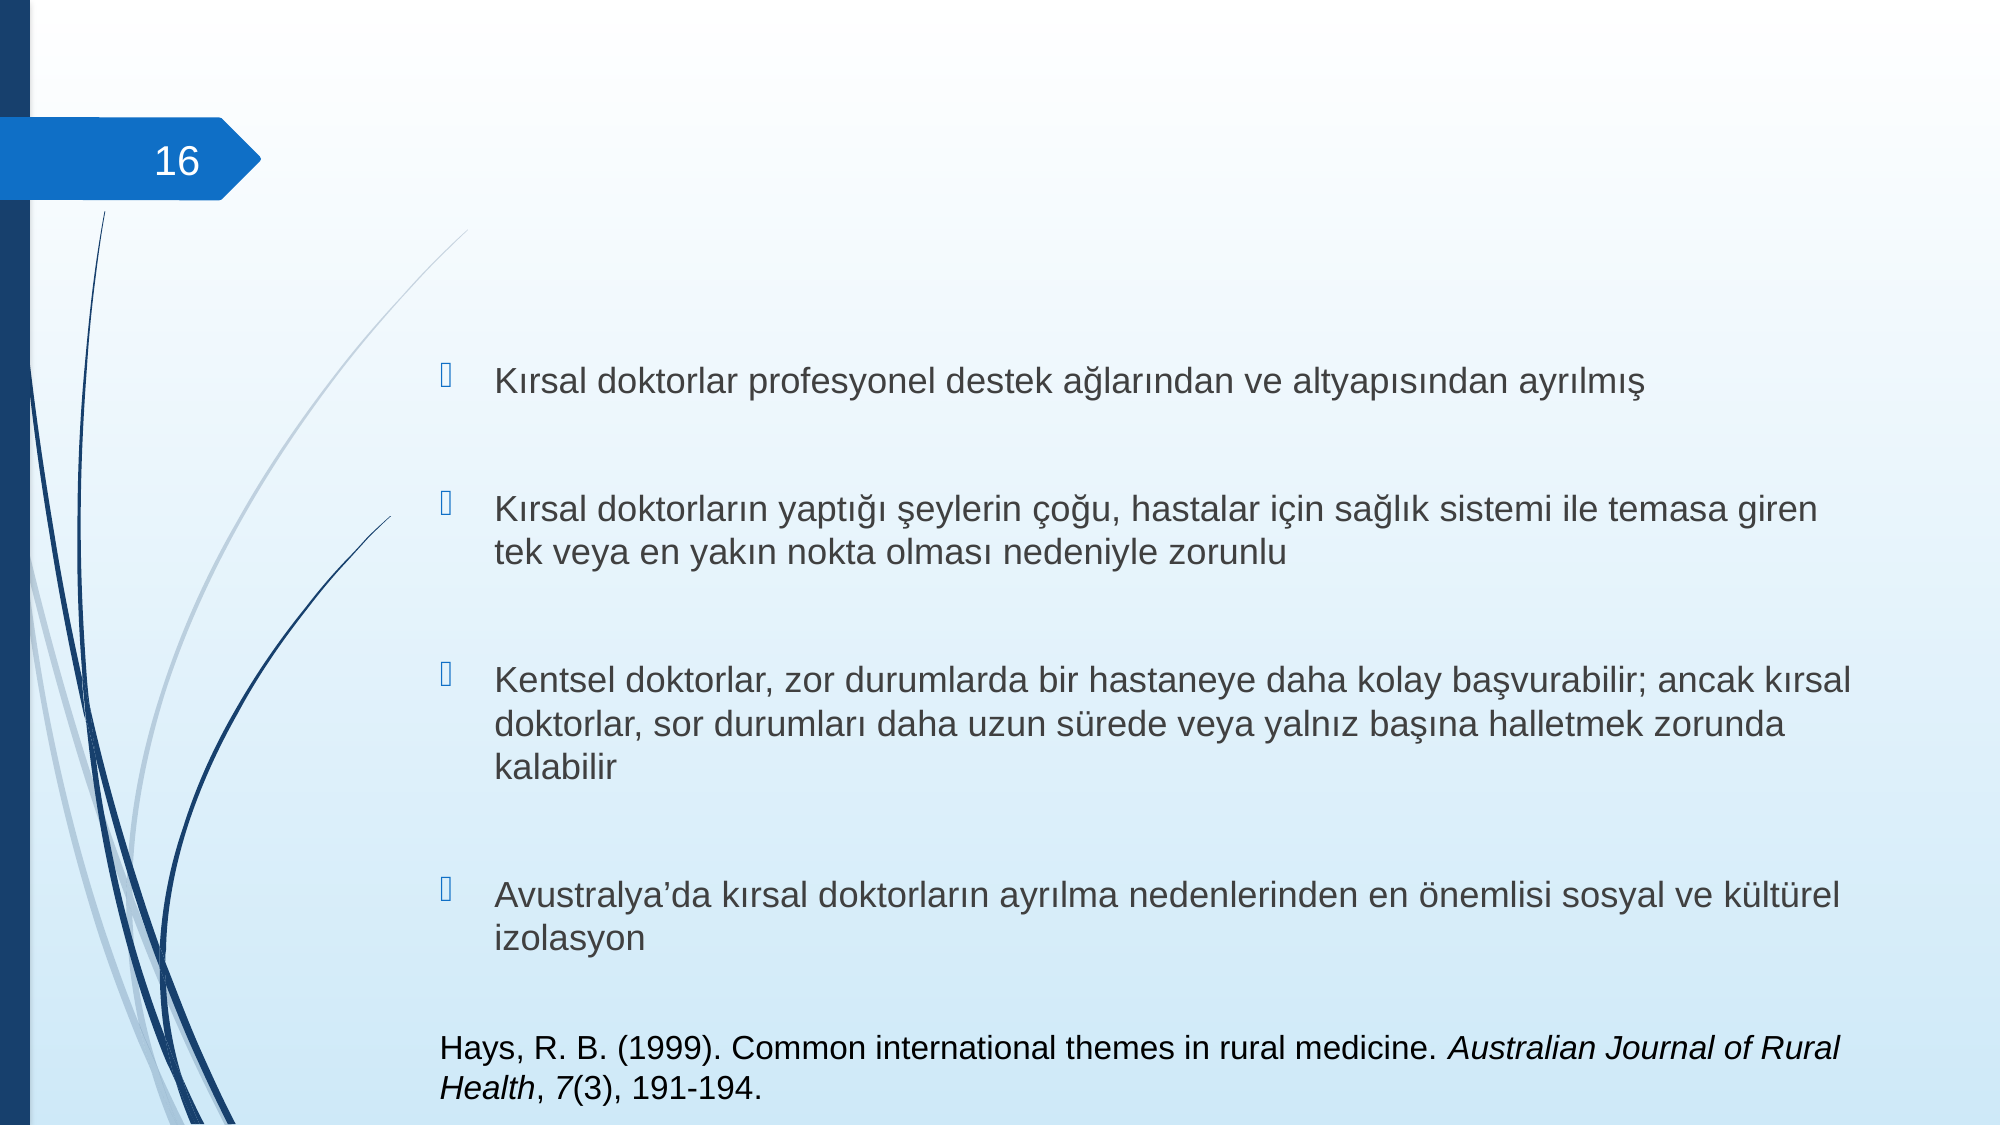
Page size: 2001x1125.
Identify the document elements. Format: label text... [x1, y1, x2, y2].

list Kırsal doktorlar profesyonel destek ağlarından ve altyapısından ayrılmış Kırsal doktorların yaptığı şeylerin çoğu, hastalar için sağlık sistemi ile temasa giren tek veya en yakın nokta olması nedeniyle zorunlu Kentsel doktorlar, zor durumlarda bir hastaneye daha kolay başvurabilir; ancak kırsal doktorlar, sor durumları daha uzun sürede veya yalnız başına halletmek zorunda kalabilir Avustralya’da kırsal doktorların ayrılma nedenlerinden en önemlisi sosyal ve kültürel izolasyon [424, 350, 1888, 970]
text_box Hays, R. B. (1999). Common international themes in rural medicine. Australian Journal of Rural Health, 7(3), 191-194. [424, 1018, 1888, 1114]
slide_number 16 [87, 129, 216, 190]
